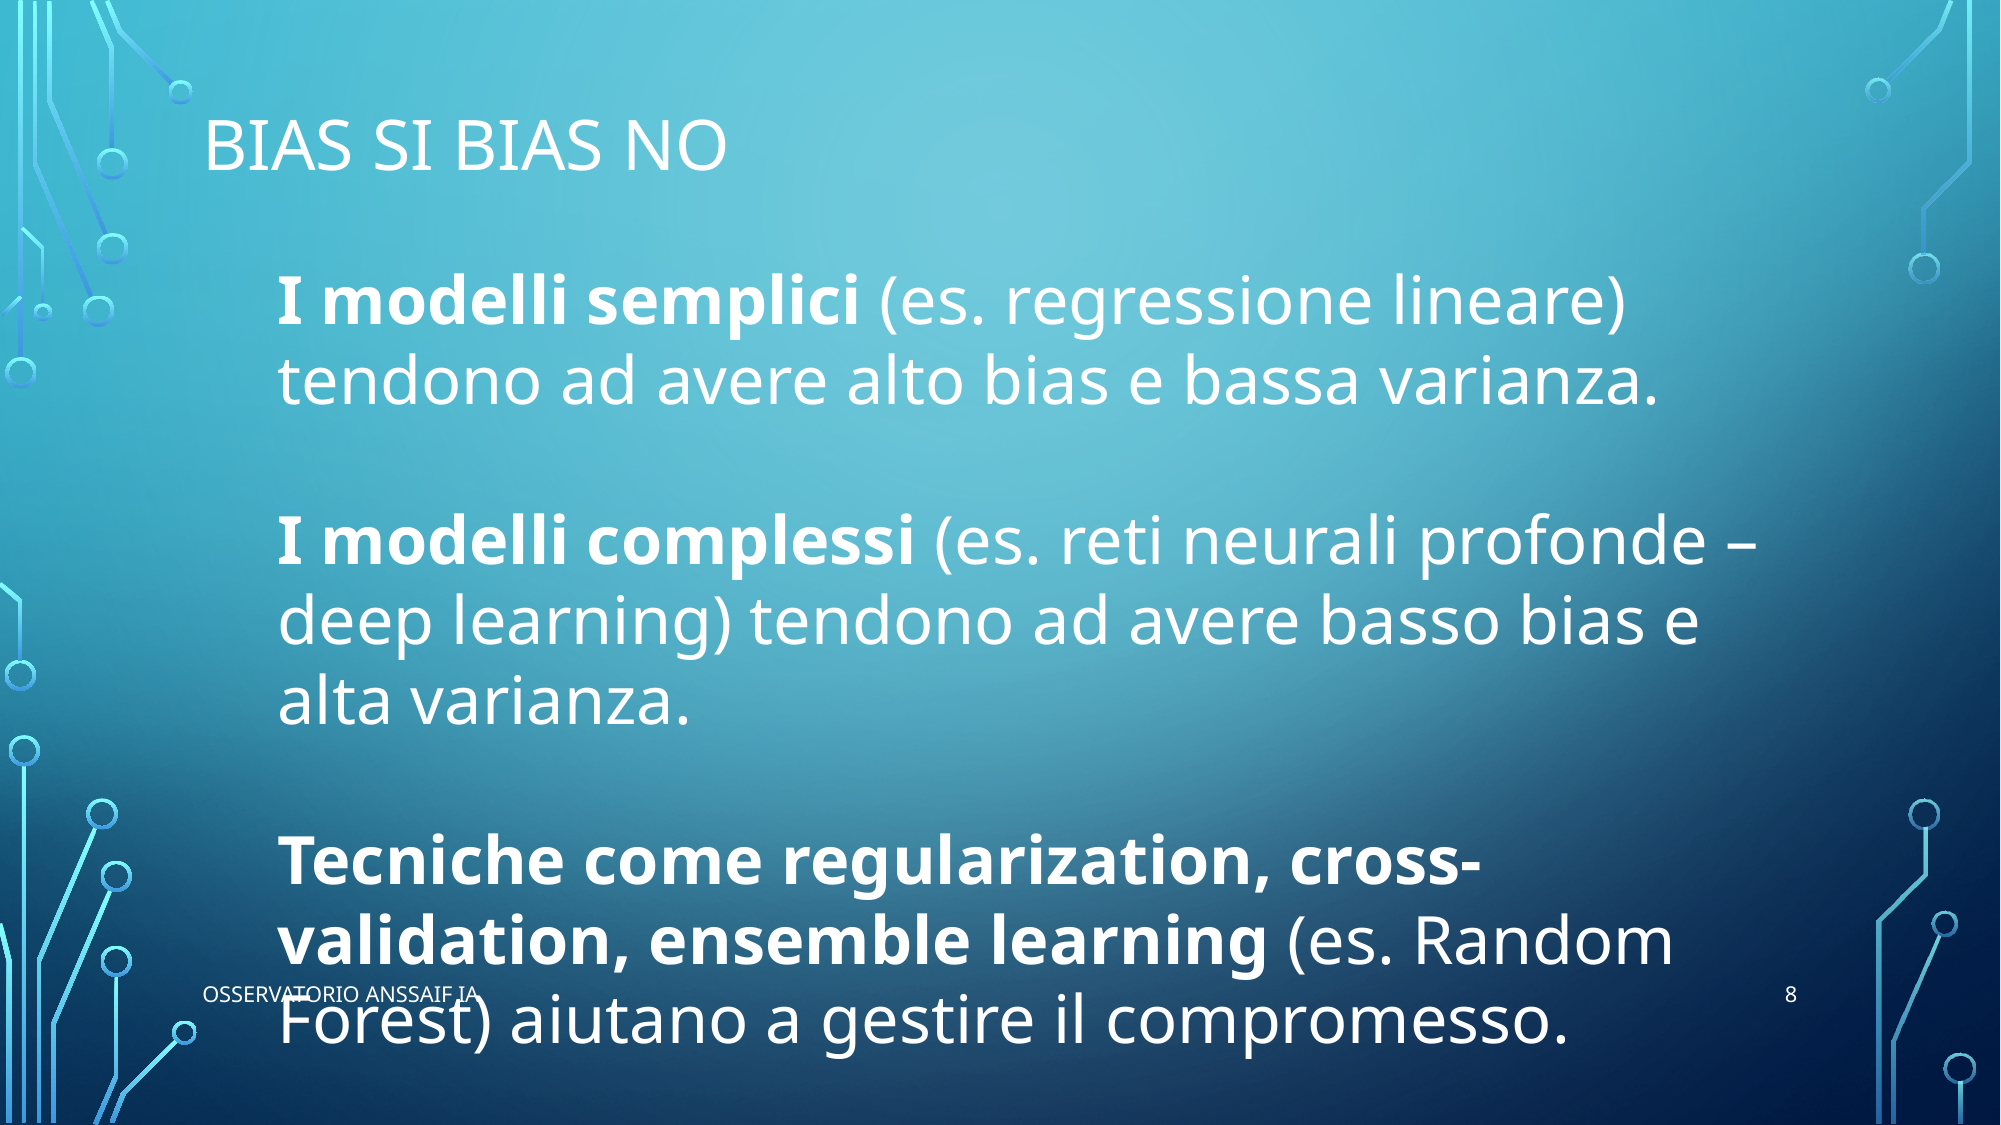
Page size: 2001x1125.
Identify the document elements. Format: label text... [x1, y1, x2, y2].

footer Osservatorio ANSSAIF IA [187, 965, 262, 1025]
title Bias si Bias no [187, 101, 1813, 344]
text_box I modelli semplici (es. regressione lineare) tendono ad avere alto bias e bassa varianza. I modelli complessi (es. reti neurali profonde – deep learning) tendono ad avere basso bias e alta varianza. Tecniche come regularization, cross-validation, ensemble learning (es. Random Forest) aiutano a gestire il compromesso. [262, 250, 1813, 1065]
